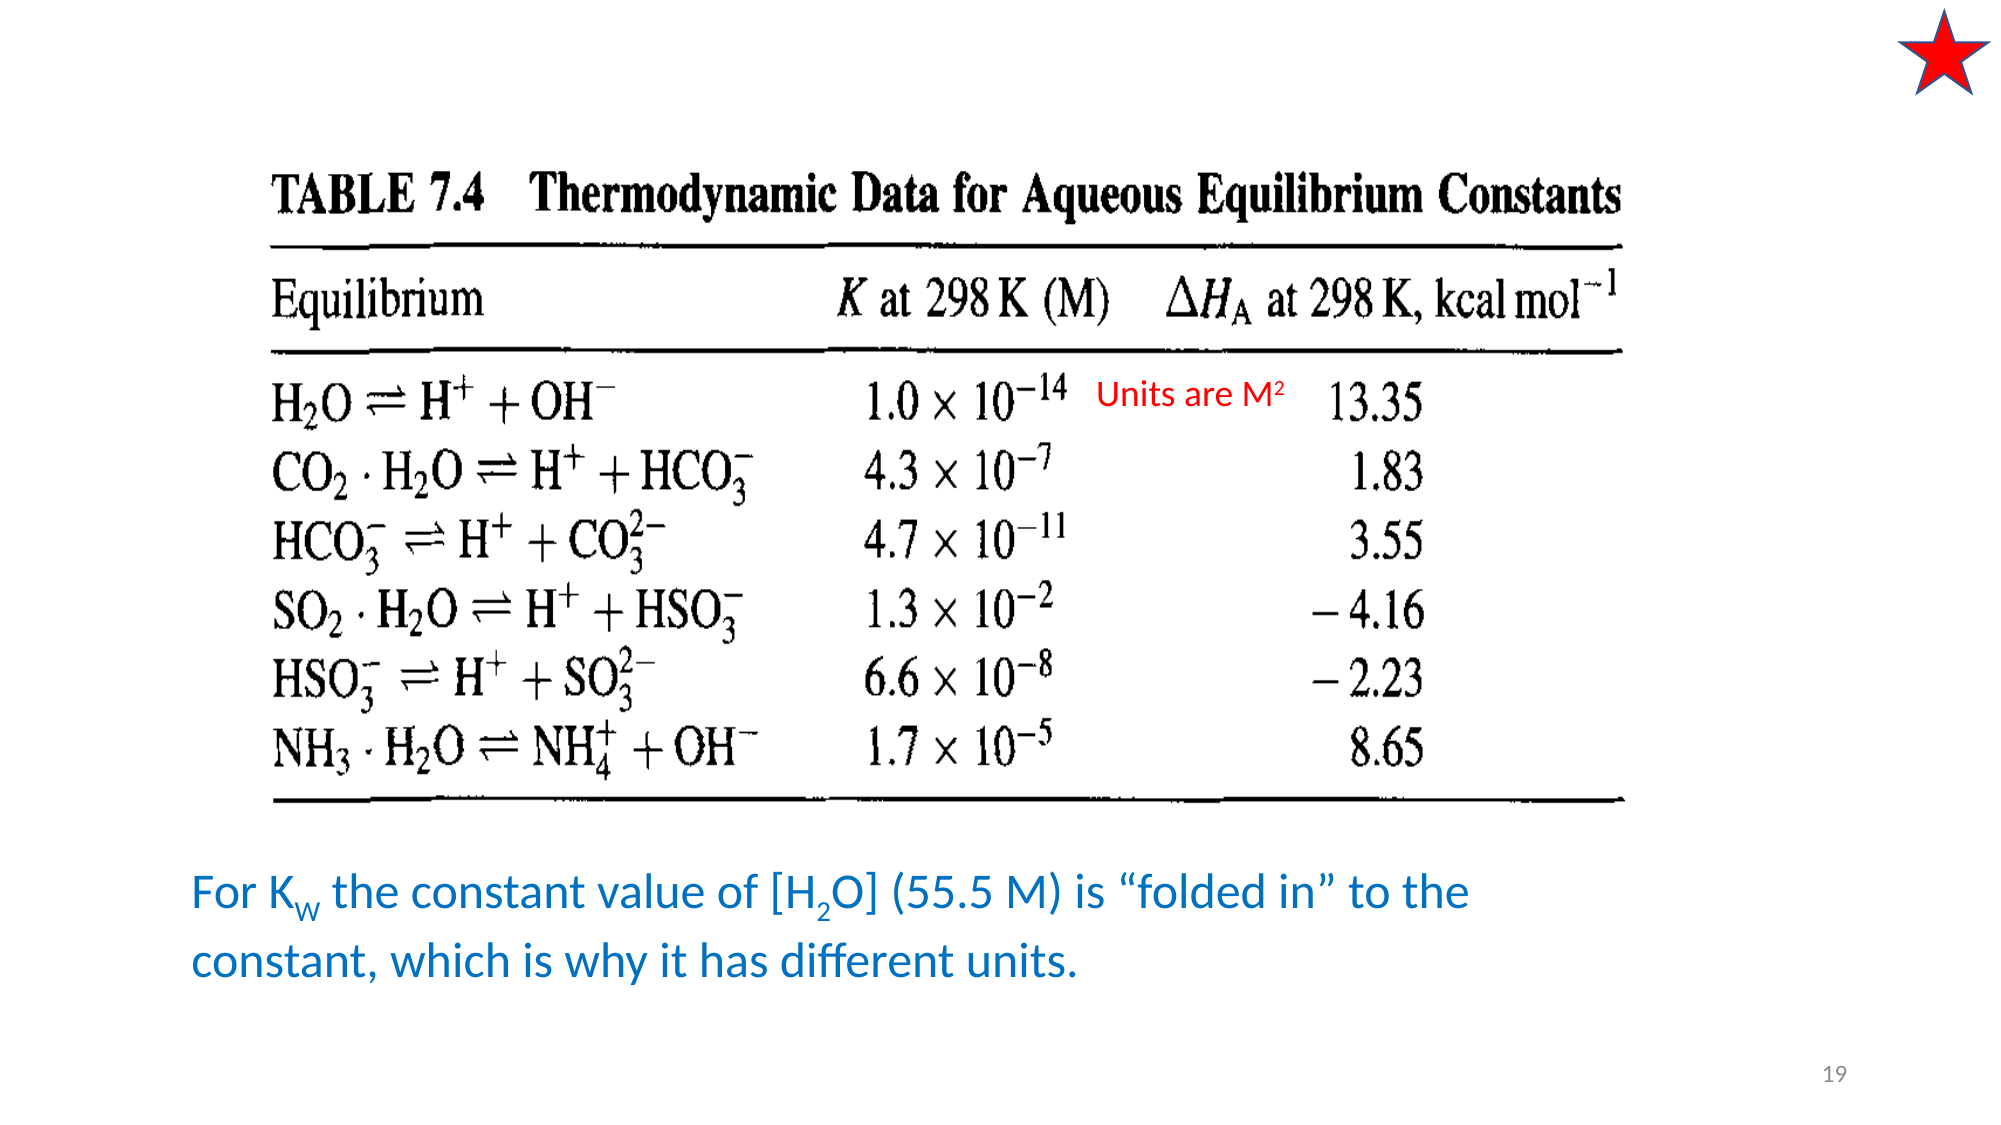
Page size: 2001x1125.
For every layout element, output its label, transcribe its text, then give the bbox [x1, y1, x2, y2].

text_box For KW the constant value of [H2O] (55.5 M) is “folded in” to the constant, which is why it has different units. [176, 851, 1637, 995]
slide_number 19 [1412, 1042, 1863, 1103]
picture [209, 123, 1740, 836]
text_box [1897, 8, 1992, 96]
